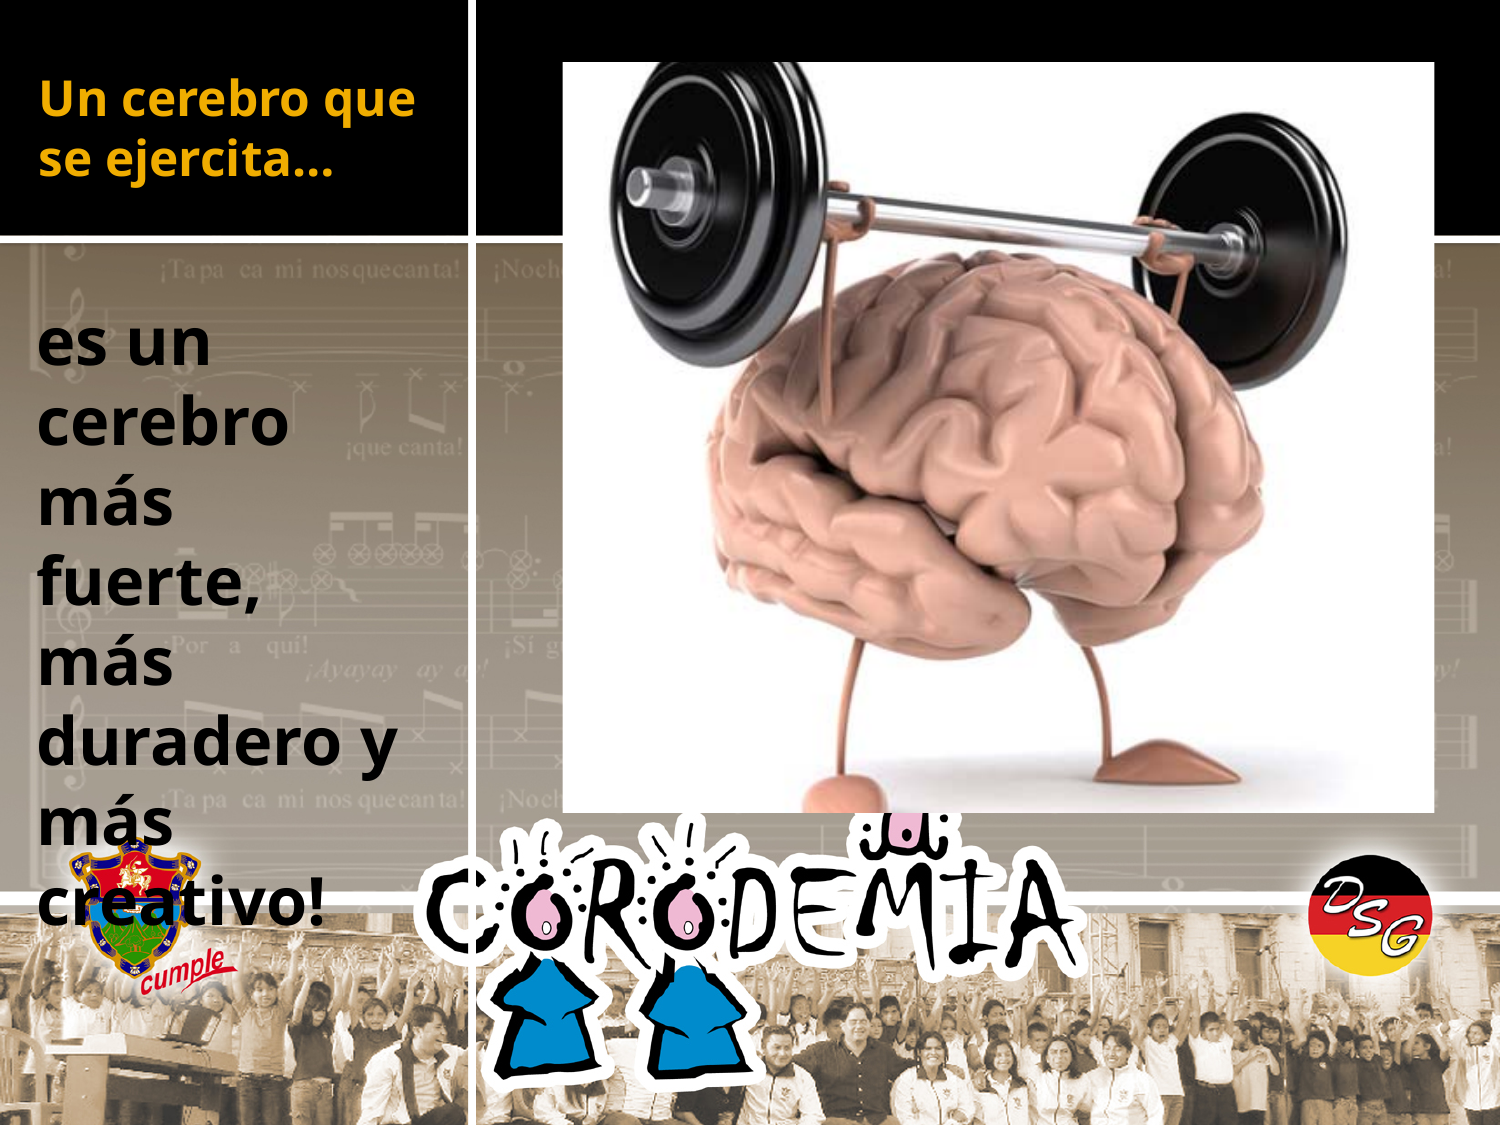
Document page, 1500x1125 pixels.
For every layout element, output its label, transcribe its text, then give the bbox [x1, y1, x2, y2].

picture [0, 244, 468, 1125]
list es un cerebro más fuerte, más duradero y más creativo! [26, 283, 432, 1034]
title Un cerebro que se ejercita… [26, 25, 442, 186]
picture [476, 62, 1500, 1125]
